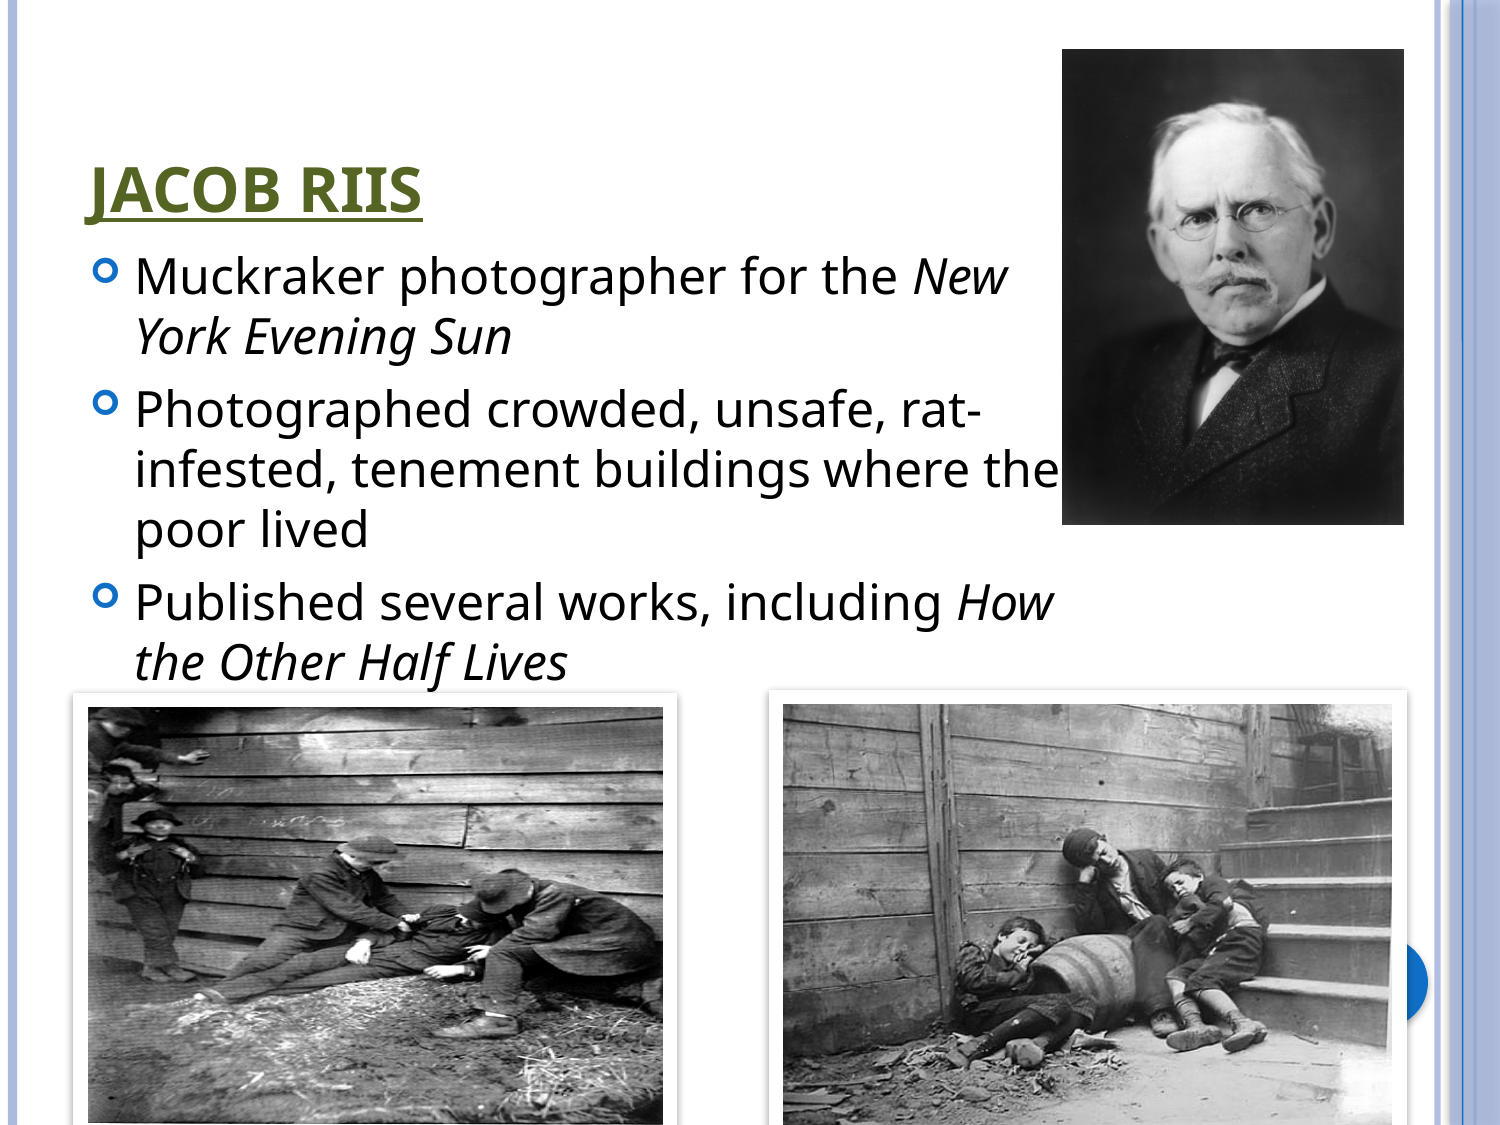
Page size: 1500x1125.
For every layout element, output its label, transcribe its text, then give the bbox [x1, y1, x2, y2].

picture [86, 706, 664, 1125]
title Jacob Riis [75, 45, 1300, 233]
picture [1061, 49, 1405, 526]
picture [782, 703, 1393, 1125]
list Muckraker photographer for the New York Evening Sun Photographed crowded, unsafe, rat-infested, tenement buildings where the poor lived Published several works, including How the Other Half Lives [75, 237, 1129, 1037]
